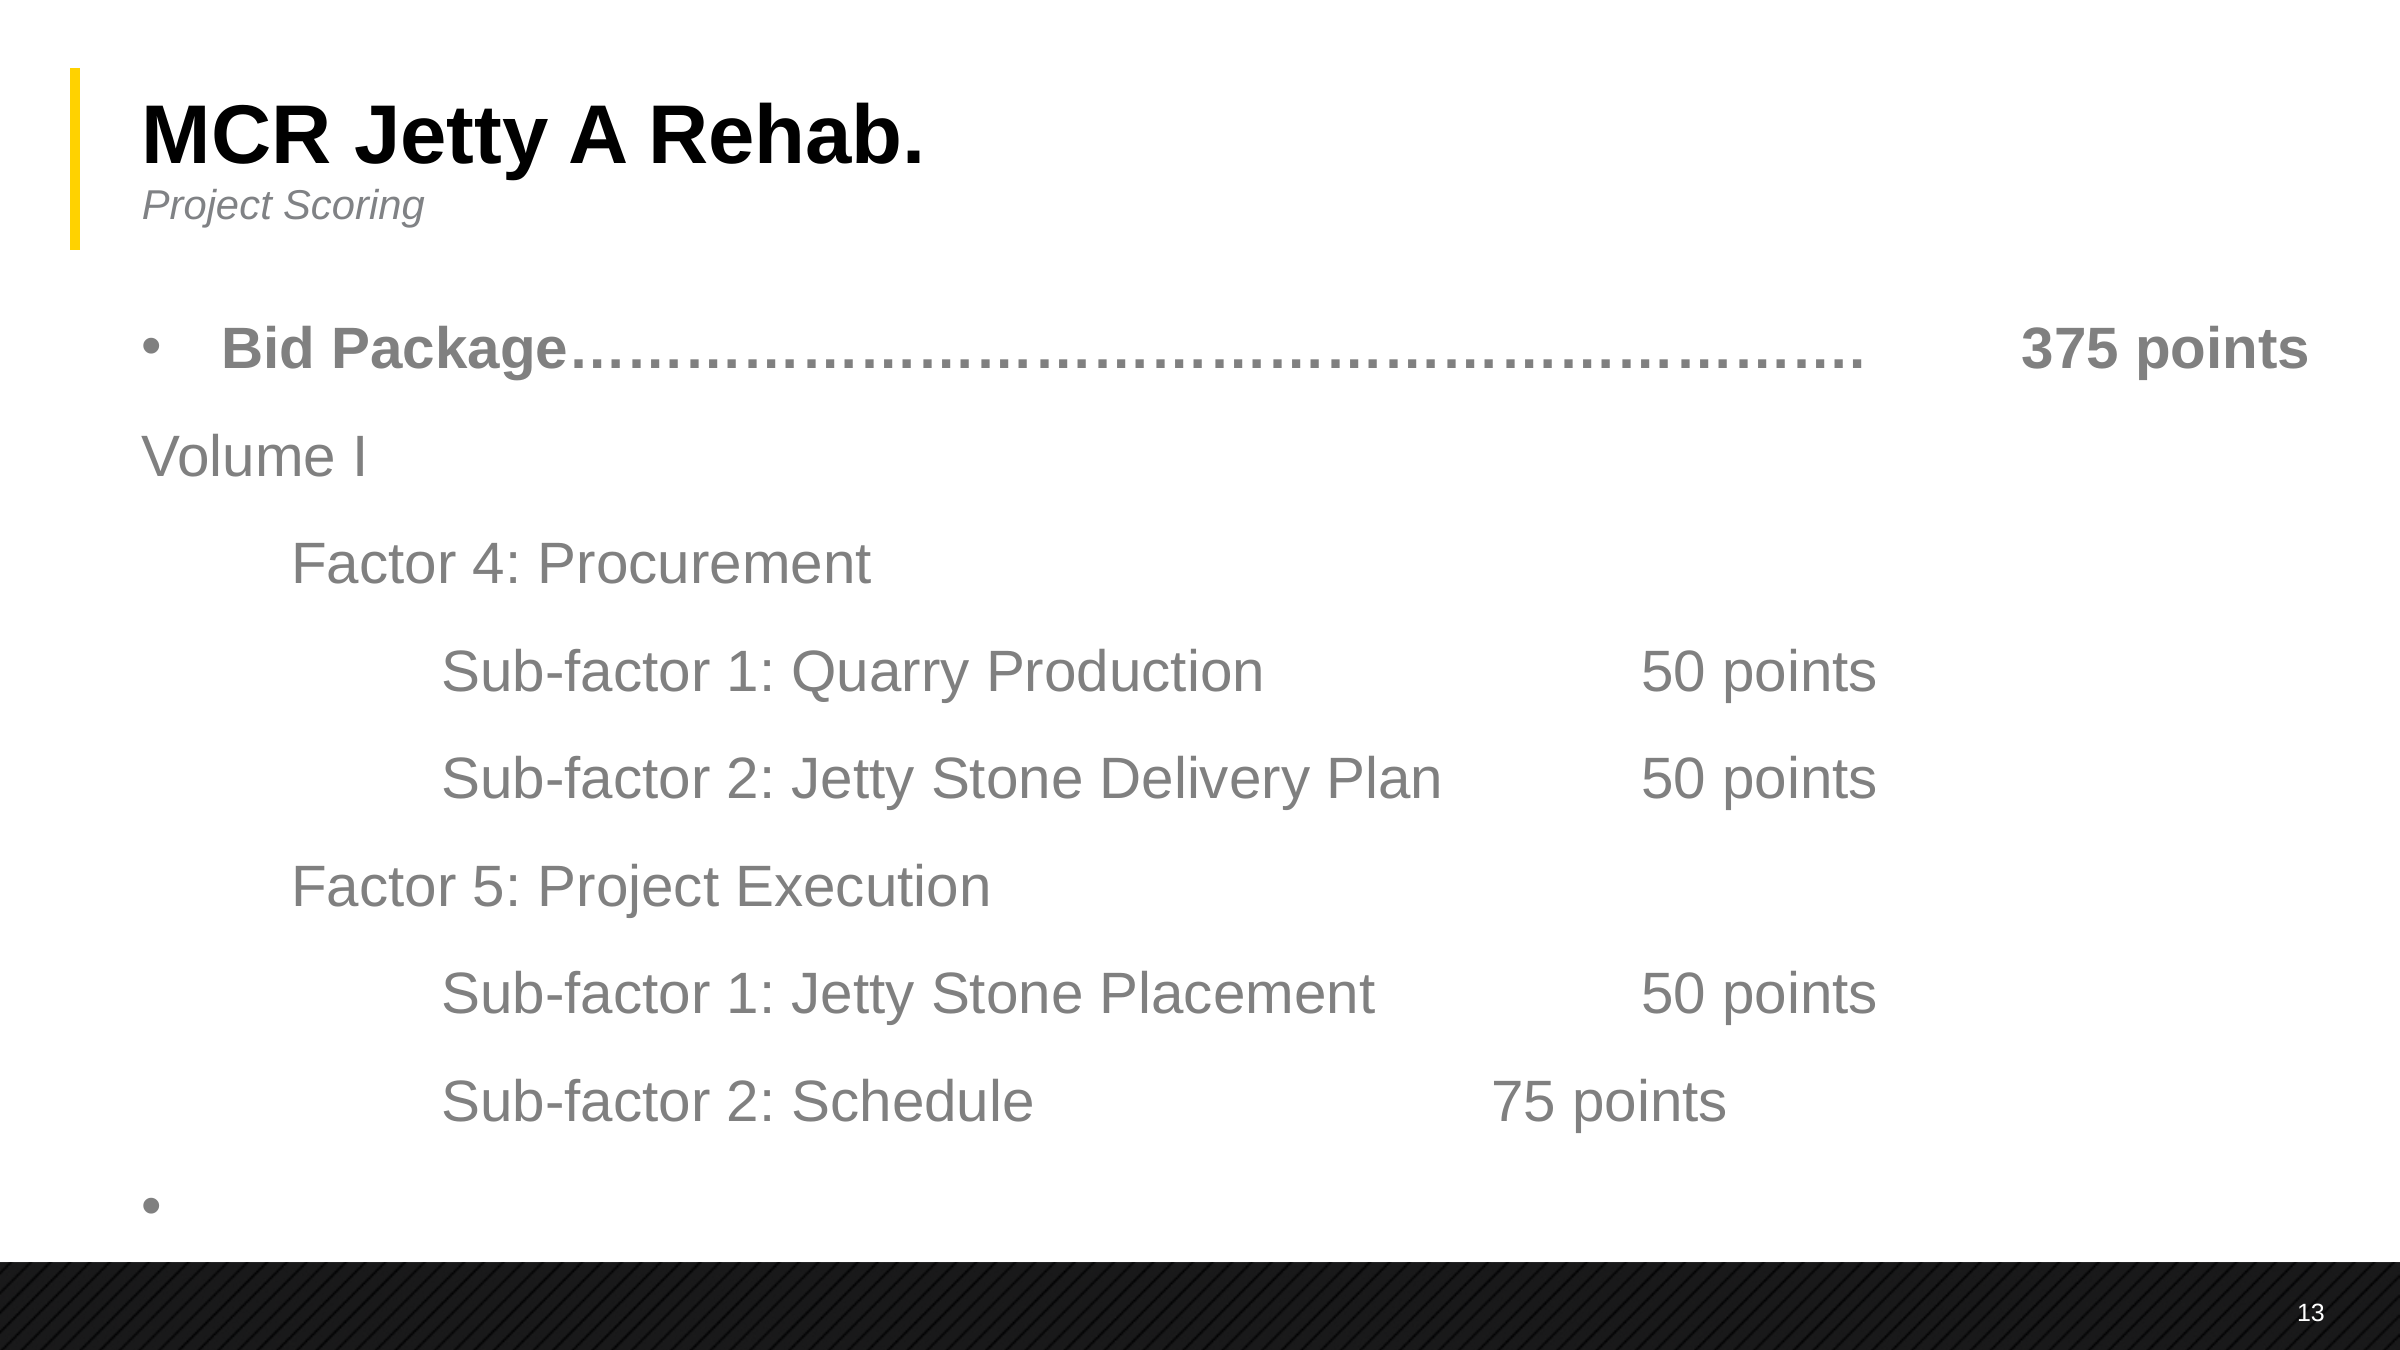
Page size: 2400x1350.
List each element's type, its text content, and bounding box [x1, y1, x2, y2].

picture [0, 1262, 2400, 1350]
slide_number 13 [1764, 1275, 2325, 1347]
list MCR Jetty A Rehab. Project Scoring [120, 62, 1388, 263]
list Bid Package…………………………………………………………. 375 points Volume I Factor 4: Procurement Sub-factor 1: Quarry Production 50 points Sub-factor 2: Jetty Stone Delivery Plan 50 points Factor 5: Project Execution Sub-factor 1: Jetty Stone Placement 50 points Sub-factor 2: Schedule 75 points [120, 300, 2375, 1213]
